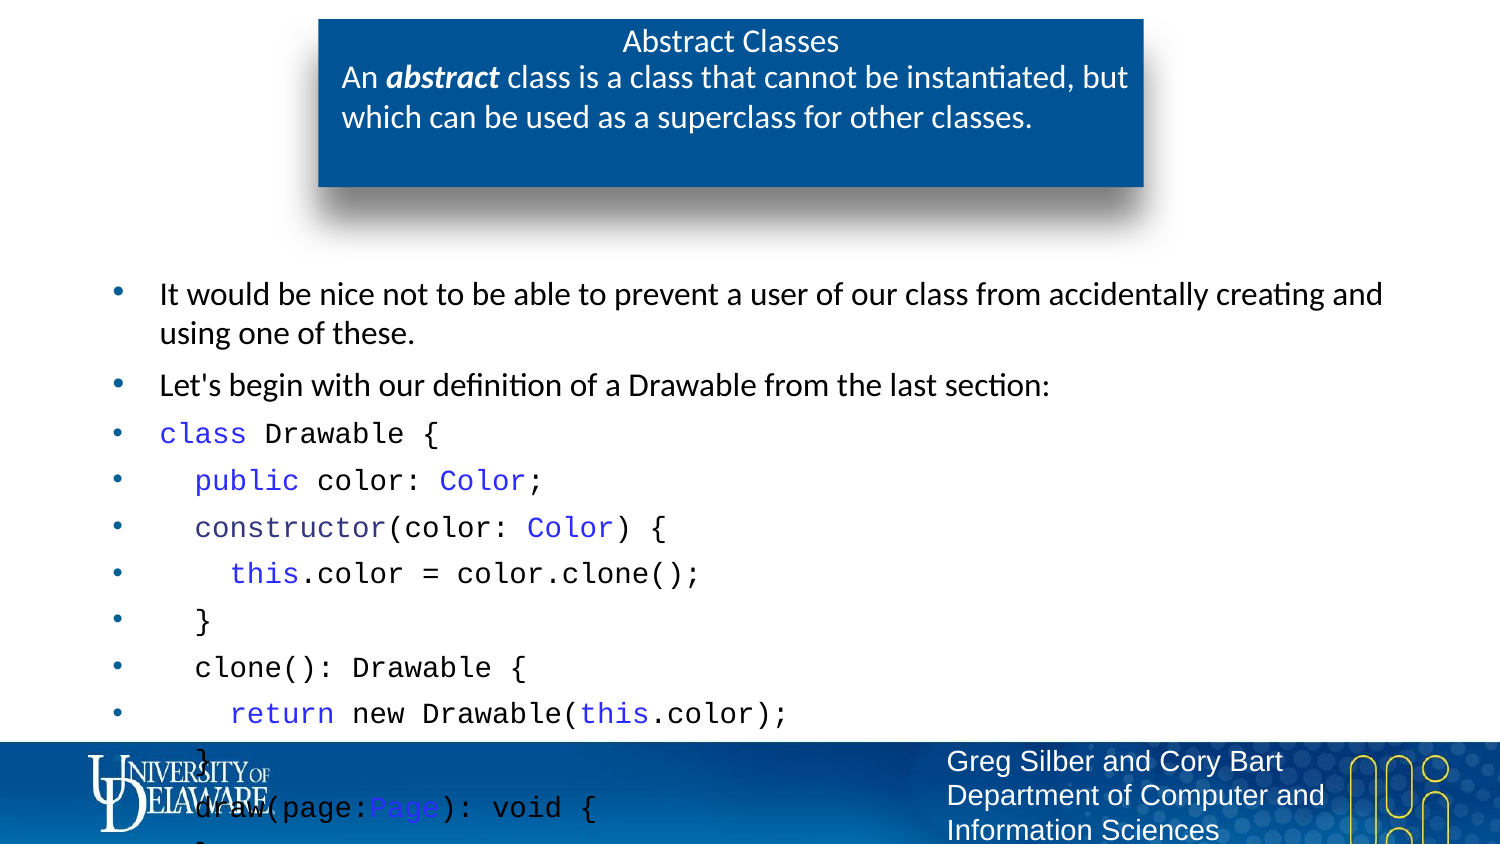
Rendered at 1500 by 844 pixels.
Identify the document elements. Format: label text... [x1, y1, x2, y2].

picture [0, 0, 1500, 844]
list It would be nice not to be able to prevent a user of our class from accidentally creating and using one of these. Let's begin with our definition of a Drawable from the last section: class Drawable { public color: Color; constructor(color: Color) { this.color = color.clone(); } clone(): Drawable { return new Drawable(this.color); } draw(page:Page): void { } } [89, 212, 1411, 735]
title Abstract Classes [318, 19, 1144, 55]
list An abstract class is a class that cannot be instantiated, but which can be used as a superclass for other classes. [318, 55, 1146, 186]
